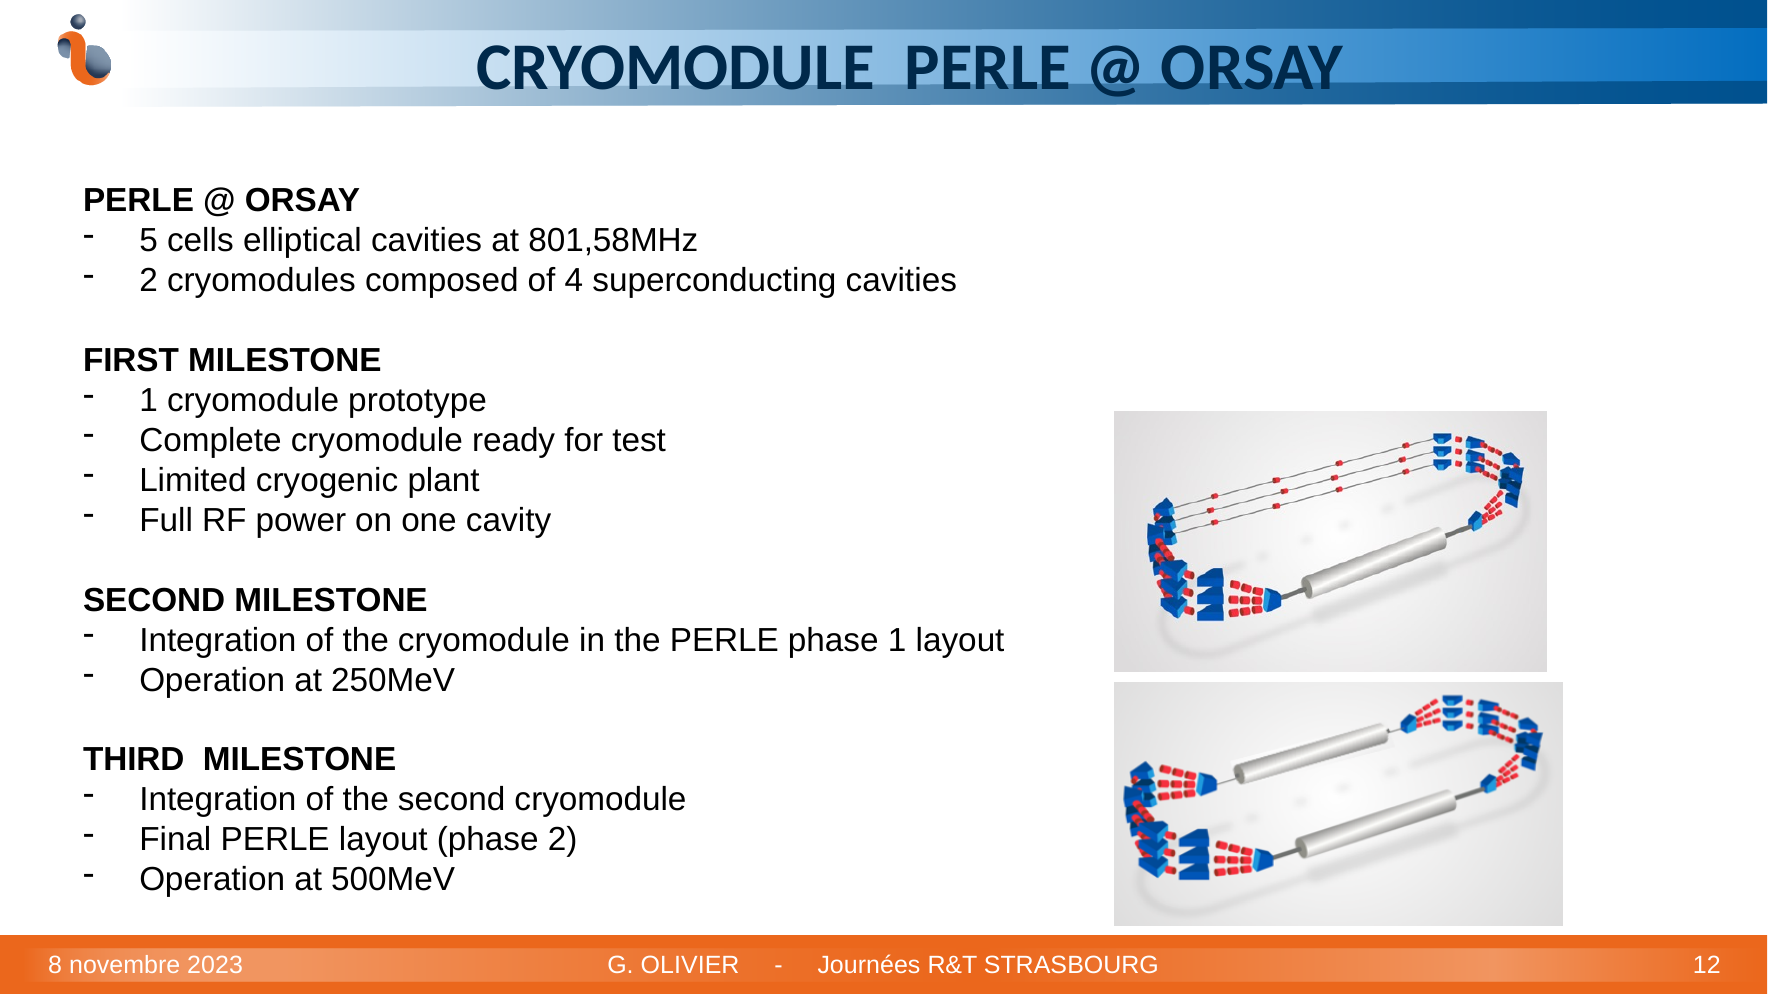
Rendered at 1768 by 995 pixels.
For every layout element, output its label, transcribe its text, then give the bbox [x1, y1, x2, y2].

text_box PERLE @ ORSAY 5 cells elliptical cavities at 801,58MHz 2 cryomodules composed of 4 superconducting cavities FIRST MILESTONE 1 cryomodule prototype Complete cryomodule ready for test Limited cryogenic plant Full RF power on one cavity SECOND MILESTONE Integration of the cryomodule in the PERLE phase 1 layout Operation at 250MeV THIRD MILESTONE Integration of the second cryomodule Final PERLE layout (phase 2) Operation at 500MeV [68, 171, 1534, 955]
picture [0, 0, 1768, 994]
slide_number 12 [1338, 937, 1736, 991]
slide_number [33, 937, 429, 991]
title CRYOMODULE PERLE @ ORSAY [174, 24, 1646, 96]
footer G. OLIVIER - Journées R&T STRASBOURG [481, 955, 1286, 991]
